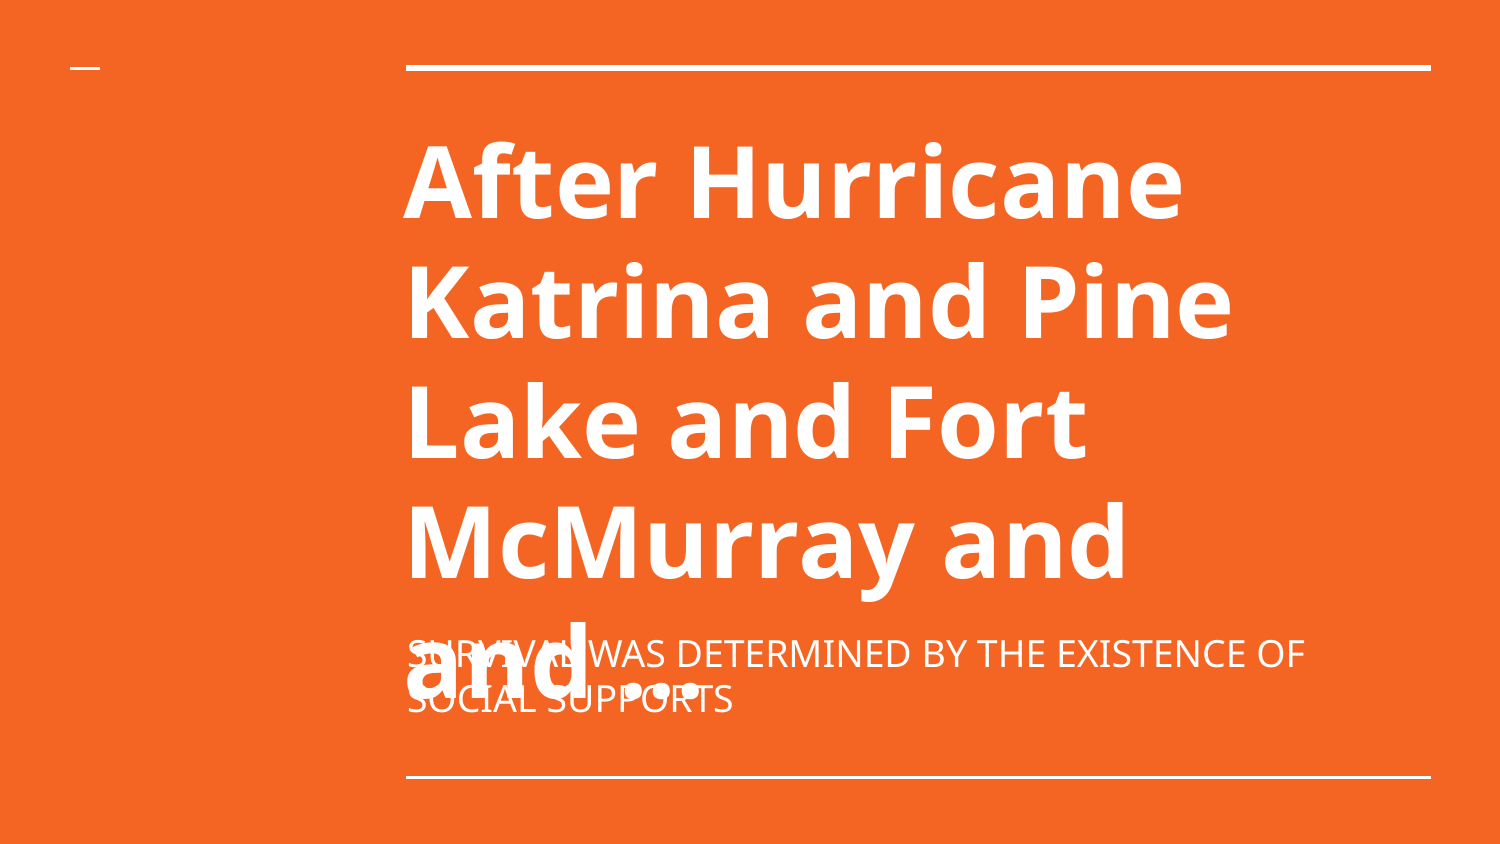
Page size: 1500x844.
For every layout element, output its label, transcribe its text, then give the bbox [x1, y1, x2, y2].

title After Hurricane Katrina and Pine Lake and Fort McMurray and and ... [389, 103, 1428, 357]
subtitle SURVIVAL WAS DETERMINED BY THE EXISTENCE OF SOCIAL SUPPORTS [392, 531, 1431, 735]
